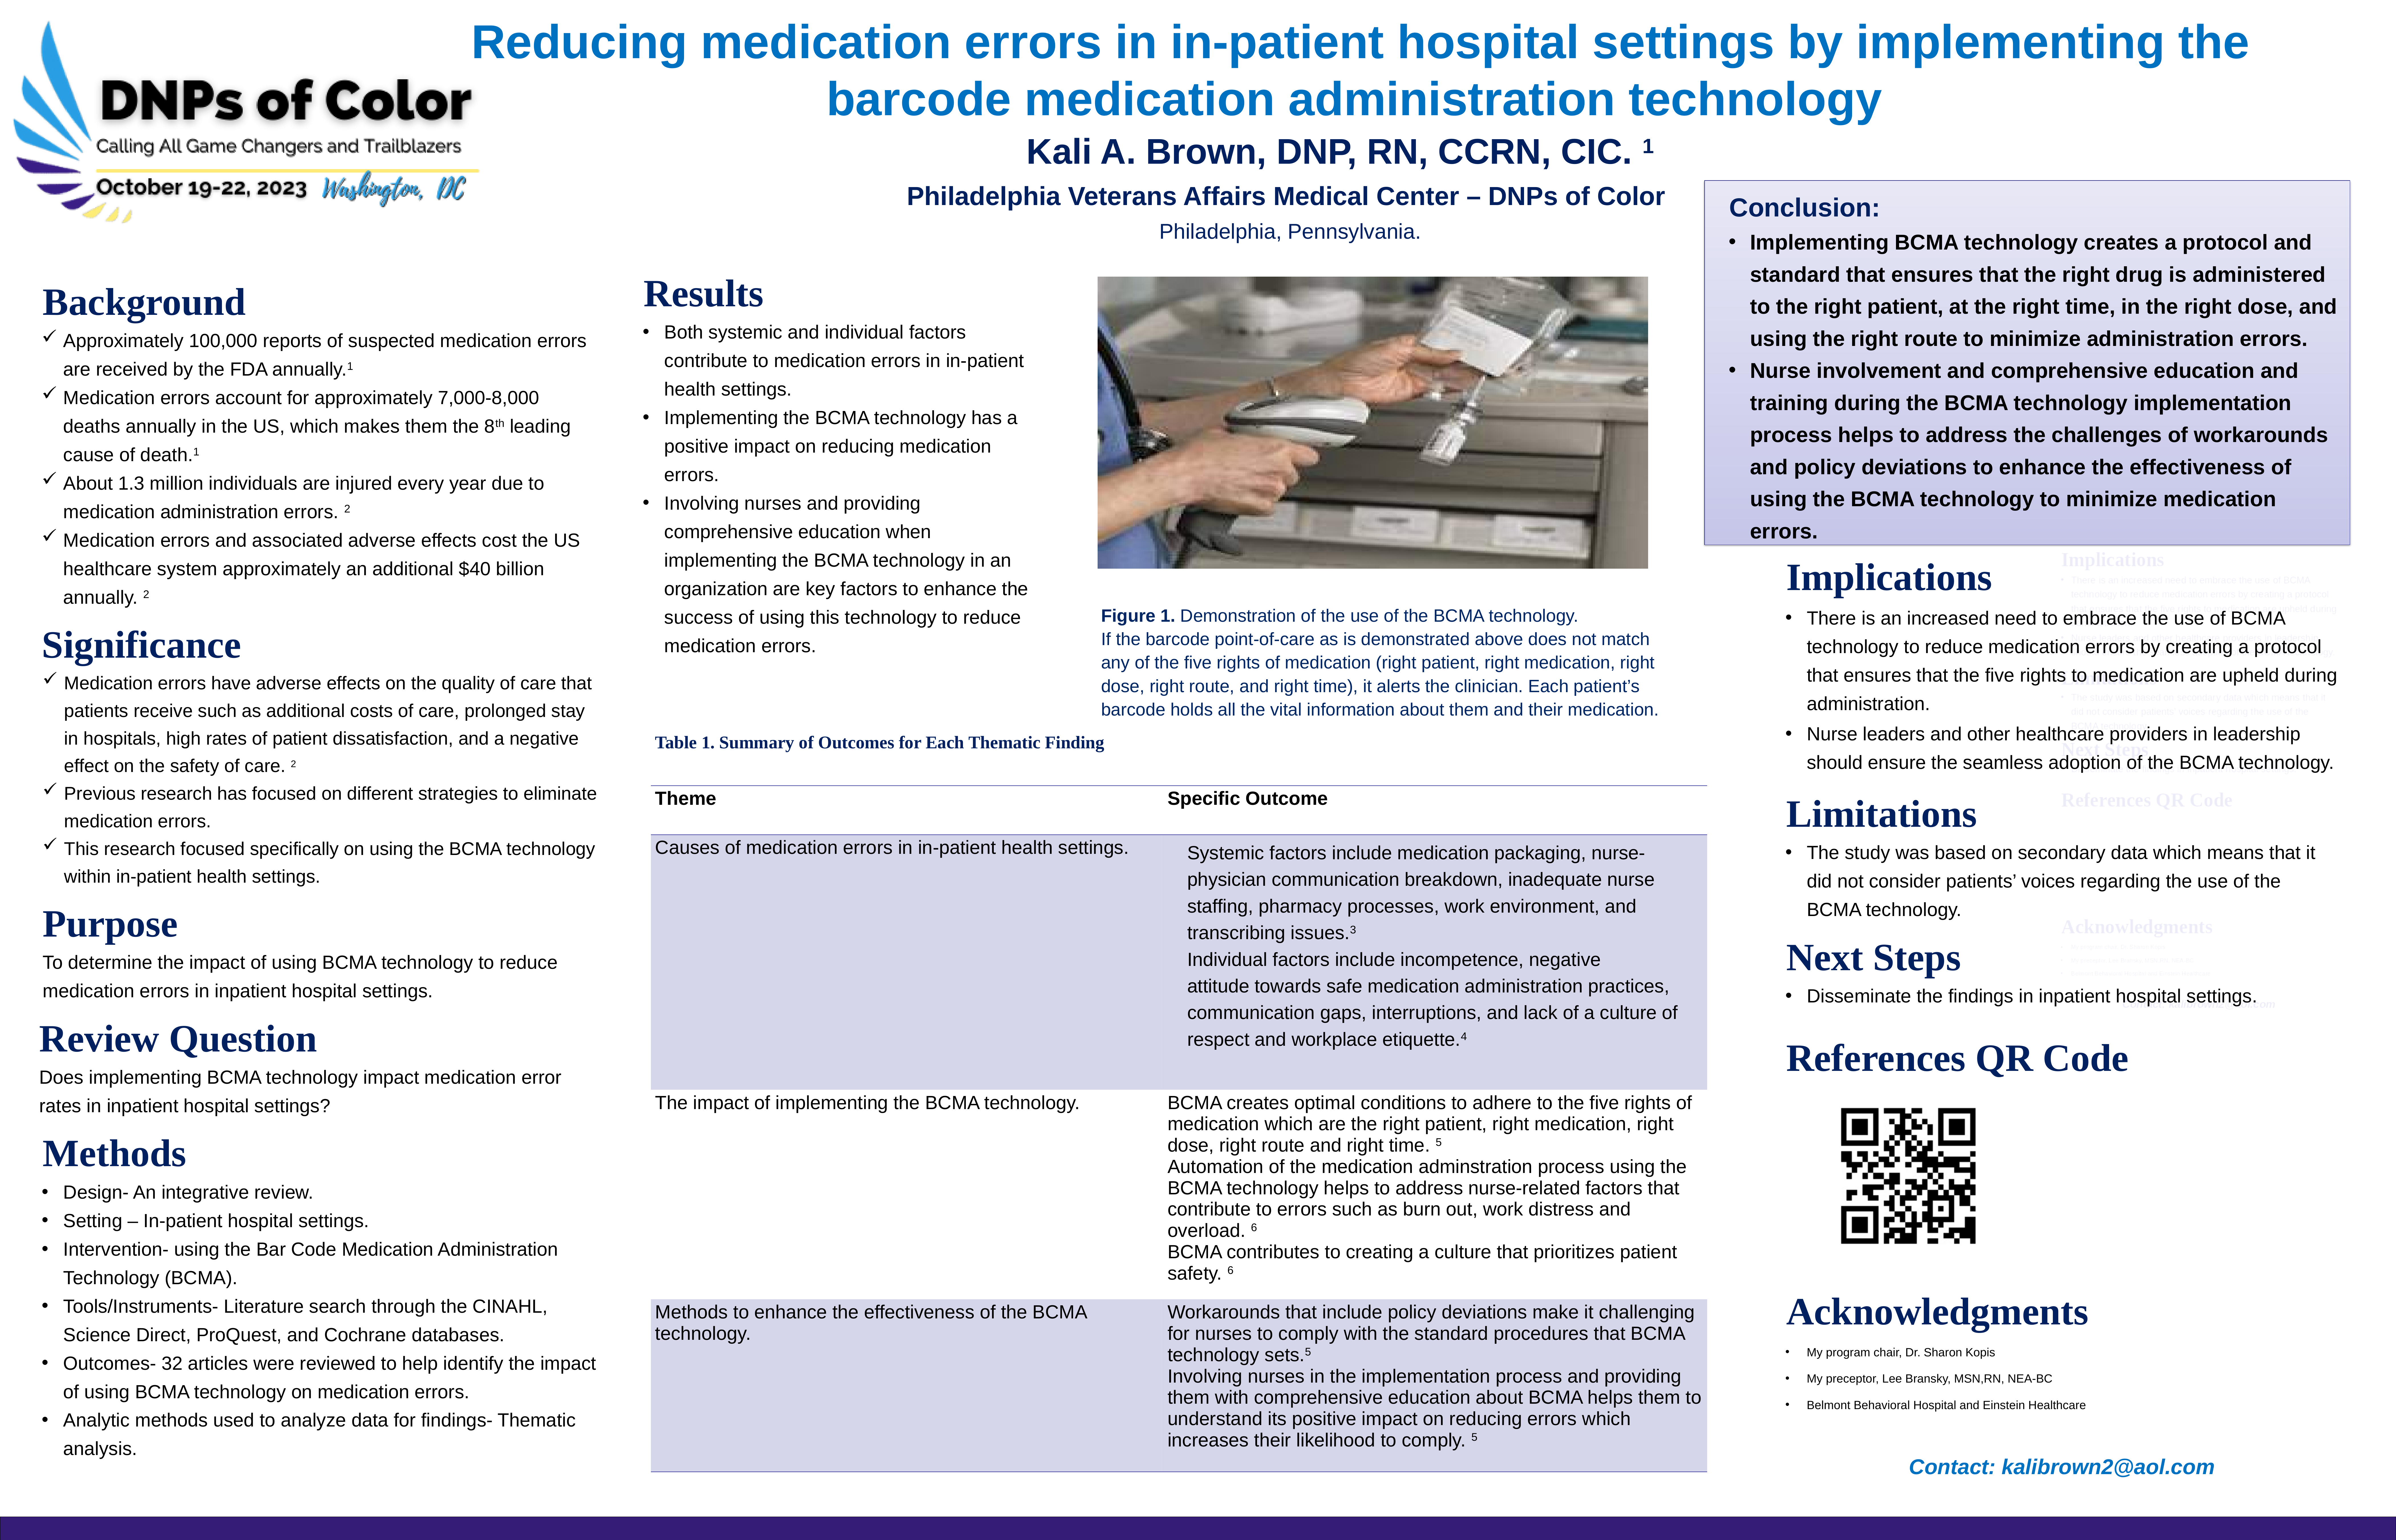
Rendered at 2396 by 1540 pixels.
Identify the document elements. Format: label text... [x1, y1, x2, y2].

table_cell Causes of medication errors in in-patient health settings. [651, 835, 1163, 1090]
text_box Conclusion: Implementing BCMA technology creates a protocol and standard that ensures that the right drug is administered to the right patient, at the right time, in the right dose, and using the right route to minimize administration errors. Nurse involvement and comprehensive education and training during the BCMA technology implementation process helps to address the challenges of workarounds and policy deviations to enhance the effectiveness of using the BCMA technology to minimize medication errors. [1704, 180, 2350, 545]
text_box Kali A. Brown, DNP, RN, CCRN, CIC. 1 [712, 128, 1968, 171]
table_cell BCMA creates optimal conditions to adhere to the five rights of medication which are the right patient, right medication, right dose, right route and right time. 5 Automation of the medication adminstration process using the BCMA technology helps to address nurse-related factors that contribute to errors such as burn out, work distress and overload. 6 BCMA contributes to creating a culture that prioritizes patient safety. 6 [1163, 1090, 1707, 1299]
text_box Figure 1. Demonstration of the use of the BCMA technology. If the barcode point-of-care as is demonstrated above does not match any of the five rights of medication (right patient, right medication, right dose, right route, and right time), it alerts the clinician. Each patient’s barcode holds all the vital information about them and their medication. [1080, 602, 1662, 753]
table_header Theme [651, 786, 1163, 834]
table_header Specific Outcome [1163, 786, 1707, 834]
text_box [1348, 563, 1766, 676]
text_box Table 1. Summary of Outcomes for Each Thematic Finding [651, 728, 1254, 754]
text_box Reducing medication errors in in-patient hospital settings by implementing the barcode medication administration technology [512, 11, 2295, 125]
table_cell Workarounds that include policy deviations make it challenging for nurses to comply with the standard procedures that BCMA technology sets.5 Involving nurses in the implementation process and providing them with comprehensive education about BCMA helps them to understand its positive impact on reducing errors which increases their likelihood to comply. 5 [1163, 1299, 1707, 1472]
table_cell The impact of implementing the BCMA technology. [651, 1090, 1163, 1299]
picture [0, 0, 510, 241]
table_cell Methods to enhance the effectiveness of the BCMA technology. [651, 1299, 1163, 1472]
text_box [144, 244, 428, 269]
text_box [0, 1517, 2396, 1540]
table_cell Systemic factors include medication packaging, nurse-physician communication breakdown, inadequate nurse staffing, pharmacy processes, work environment, and transcribing issues.3 Individual factors include incompetence, negative attitude towards safe medication administration practices, communication gaps, interruptions, and lack of a culture of respect and workplace etiquette.4 [1163, 835, 1707, 1090]
text_box Background Approximately 100,000 reports of suspected medication errors are received by the FDA annually.1 Medication errors account for approximately 7,000-8,000 deaths annually in the US, which makes them the 8th leading cause of death.1 About 1.3 million individuals are injured every year due to medication administration errors. 2 Medication errors and associated adverse effects cost the US healthcare system approximately an additional $40 billion annually. 2 Significance Medication errors have adverse effects on the quality of care that patients receive such as additional costs of care, prolonged stay in hospitals, high rates of patient dissatisfaction, and a negative effect on the safety of care. 2 Previous research has focused on different strategies to eliminate medication errors. This research focused specifically on using the BCMA technology within in-patient health settings. Purpose To determine the impact of using BCMA technology to reduce medication errors in inpatient hospital settings. Review Question Does implementing BCMA technology impact medication error rates in inpatient hospital settings? Methods Design- An integrative review. Setting – In-patient hospital settings. Intervention- using the Bar Code Medication Administration Technology (BCMA). Tools/Instruments- Literature search through the CINAHL, Science Direct, ProQuest, and Cochrane databases. Outcomes- 32 articles were reviewed to help identify the impact of using BCMA technology on medication errors. Analytic methods used to analyze data for findings- Thematic analysis. [22, 265, 598, 1517]
picture [1098, 276, 1648, 569]
text_box Results Both systemic and individual factors contribute to medication errors in in-patient health settings. Implementing the BCMA technology has a positive impact on reducing medication errors. Involving nurses and providing comprehensive education when implementing the BCMA technology in an organization are key factors to enhance the success of using this technology to reduce medication errors. [623, 256, 1039, 676]
picture [1820, 1087, 1998, 1267]
text_box Implications There is an increased need to embrace the use of BCMA technology to reduce medication errors by creating a protocol that ensures that the five rights to medication are upheld during administration. Nurse leaders and other healthcare providers in leadership should ensure the seamless adoption of the BCMA technology. Limitations The study was based on secondary data which means that it did not consider patients’ voices regarding the use of the BCMA technology. Next Steps Disseminate the findings in inpatient hospital settings. References QR Code Acknowledgments My program chair, Dr. Sharon Kopis My preceptor, Lee Bransky, MSN,RN, NEA-BC Belmont Behavioral Hospital and Einstein Healthcare Contact: kalibrown2@aol.com [1766, 547, 2339, 1488]
text_box Philadelphia Veterans Affairs Medical Center – DNPs of Color Philadelphia, Pennsylvania. [582, 179, 1998, 243]
